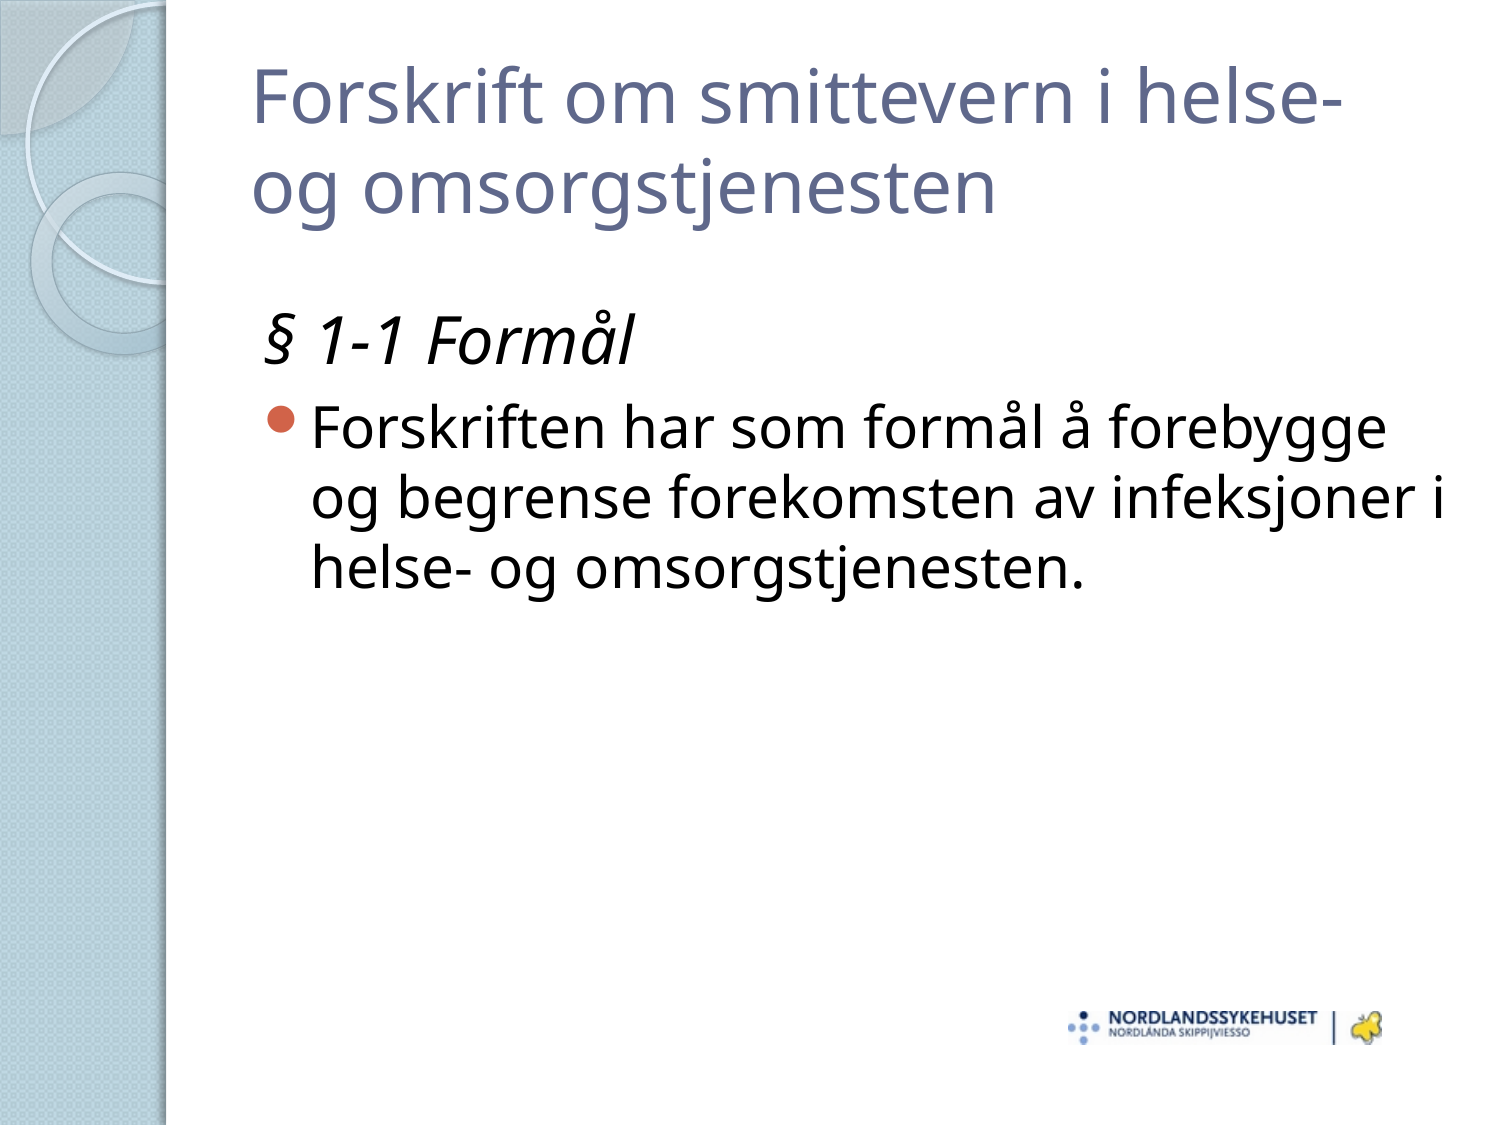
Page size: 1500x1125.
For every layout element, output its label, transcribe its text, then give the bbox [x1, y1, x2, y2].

picture [1068, 1011, 1382, 1045]
title Forskrift om smittevern i helse- og omsorgstjenesten [235, 45, 1466, 233]
list § 1-1 Formål Forskriften har som formål å forebygge og begrense forekomsten av infeksjoner i helse- og omsorgstjenesten. [235, 290, 1466, 1025]
